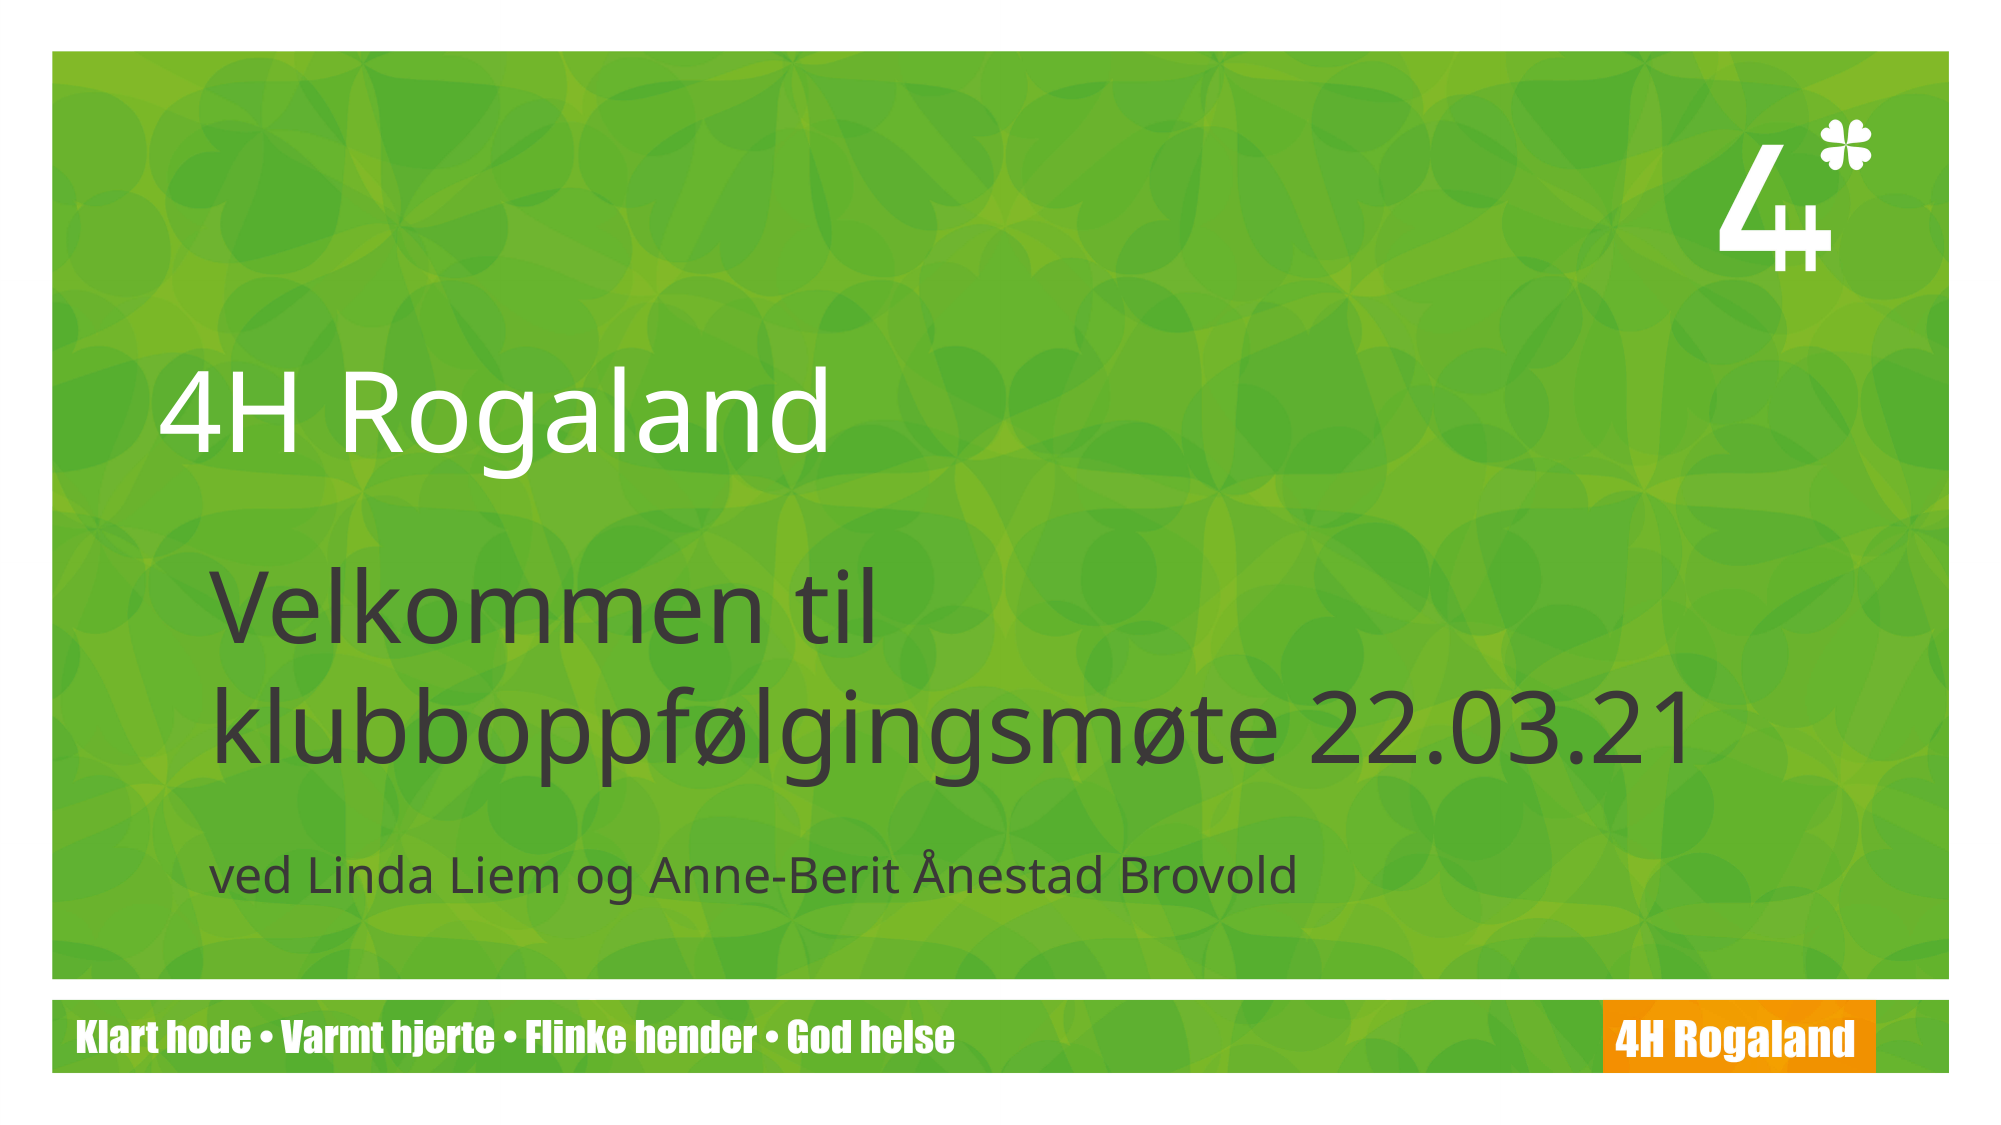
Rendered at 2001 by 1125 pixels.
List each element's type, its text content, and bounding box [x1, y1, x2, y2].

picture [0, 0, 2001, 1125]
title 4H Rogaland [143, 329, 1644, 620]
text_box Velkommen til klubboppfølgingsmøte 22.03.21 ved Linda Liem og Anne-Berit Ånestad Brovold [194, 536, 1816, 911]
